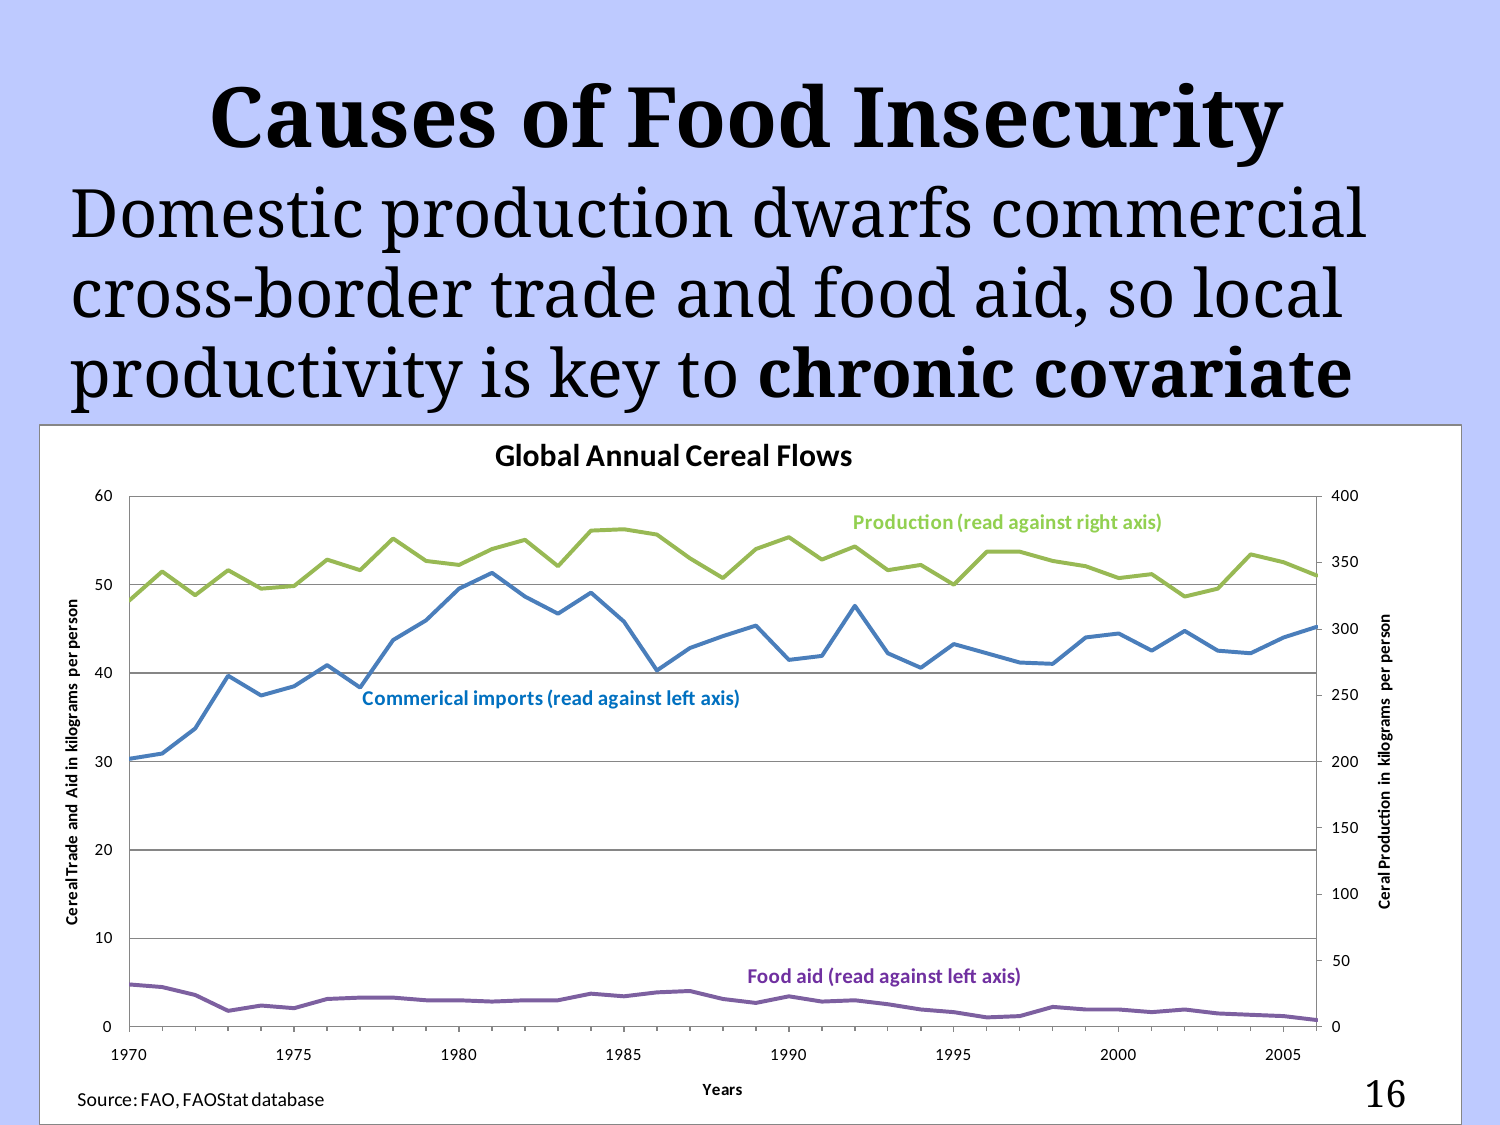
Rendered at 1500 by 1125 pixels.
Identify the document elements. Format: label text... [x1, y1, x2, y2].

picture [37, 422, 1463, 1125]
title Causes of Food Insecurity [74, 14, 1426, 213]
list Domestic production dwarfs commercial cross-border trade and food aid, so local productivity is key to chronic covariate food insecurity. [61, 161, 1413, 421]
